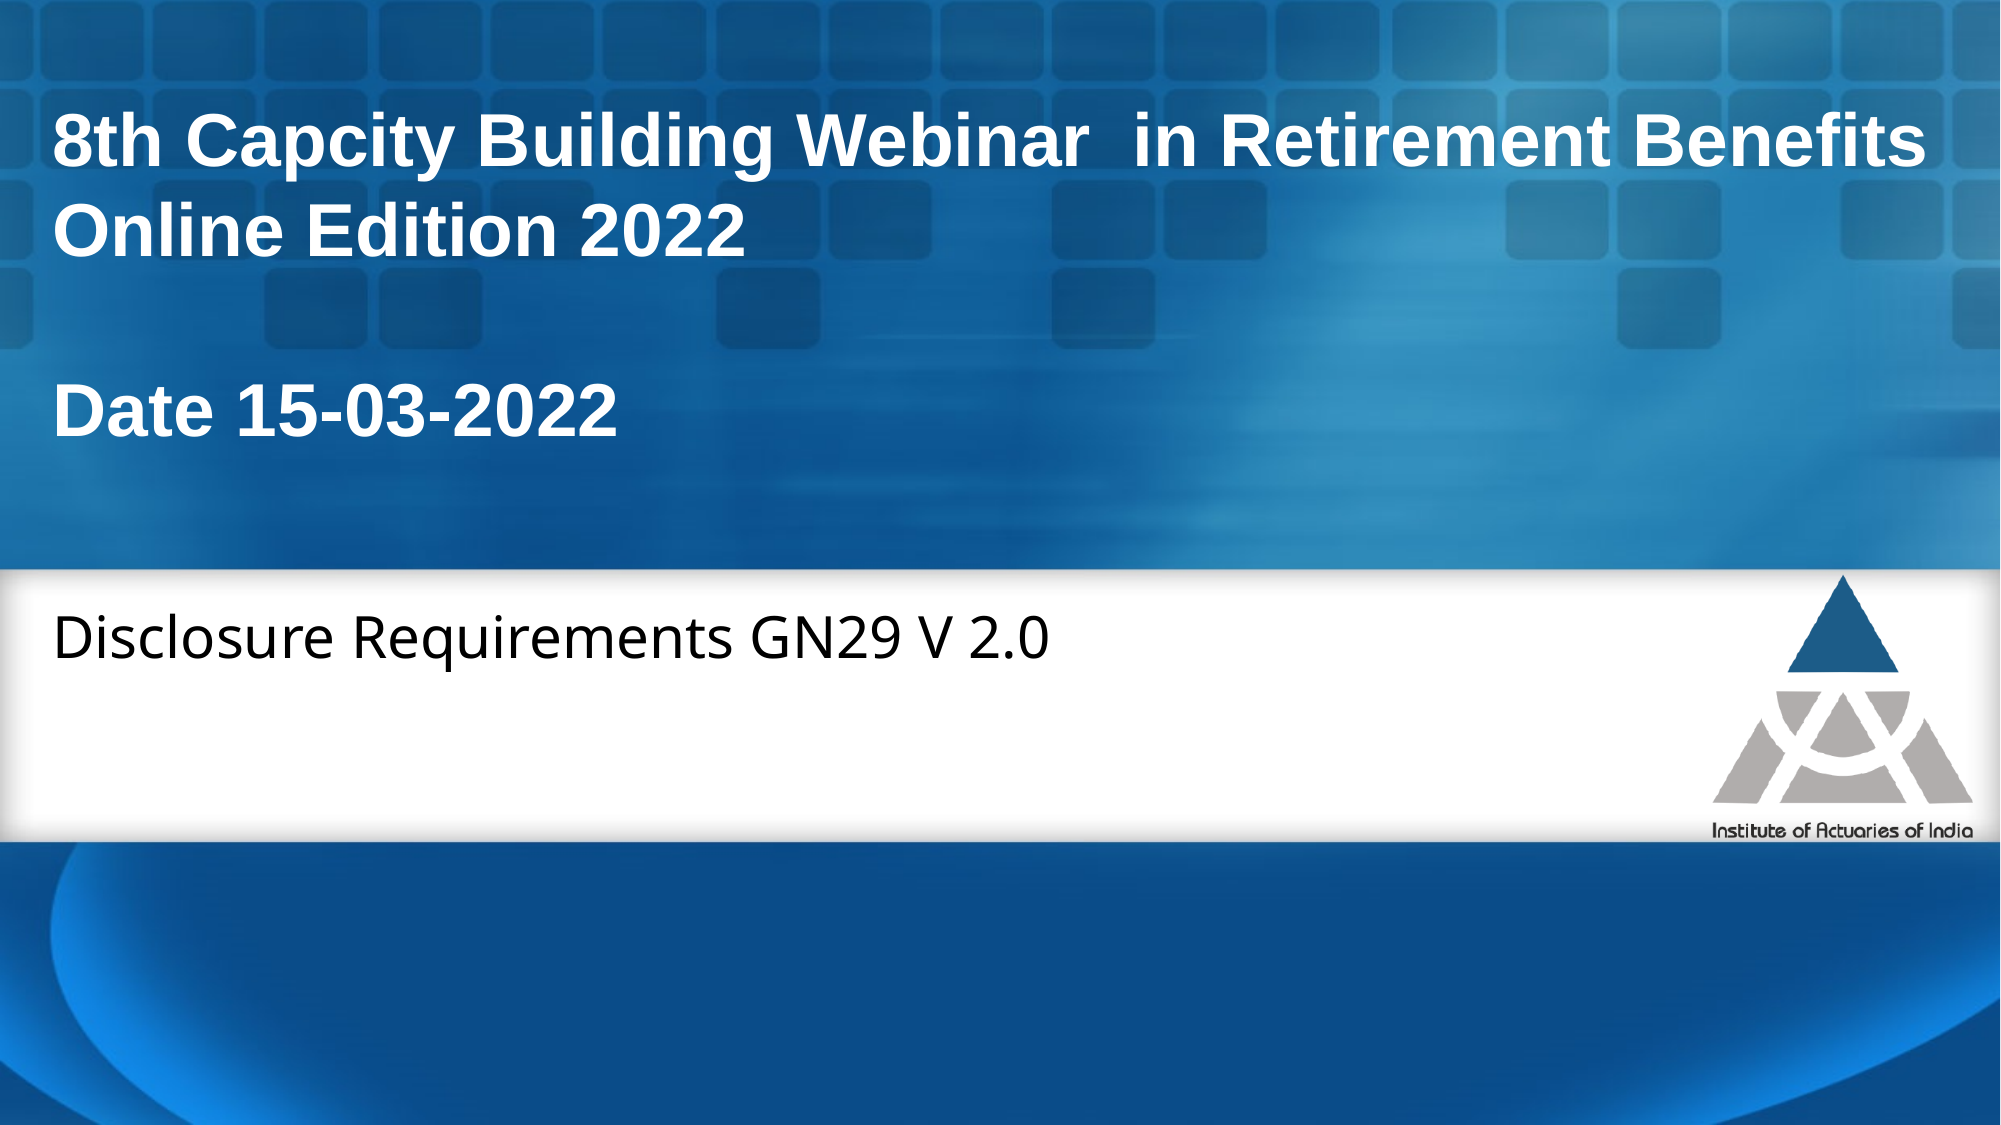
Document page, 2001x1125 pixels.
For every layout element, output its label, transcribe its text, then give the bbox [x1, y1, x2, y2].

picture [0, 0, 2001, 1125]
text_box Disclosure Requirements GN29 V 2.0 [37, 592, 1575, 678]
text_box 8th Capcity Building Webinar in Retirement Benefits Online Edition 2022 Date 15-03-2022 [37, 218, 1973, 325]
